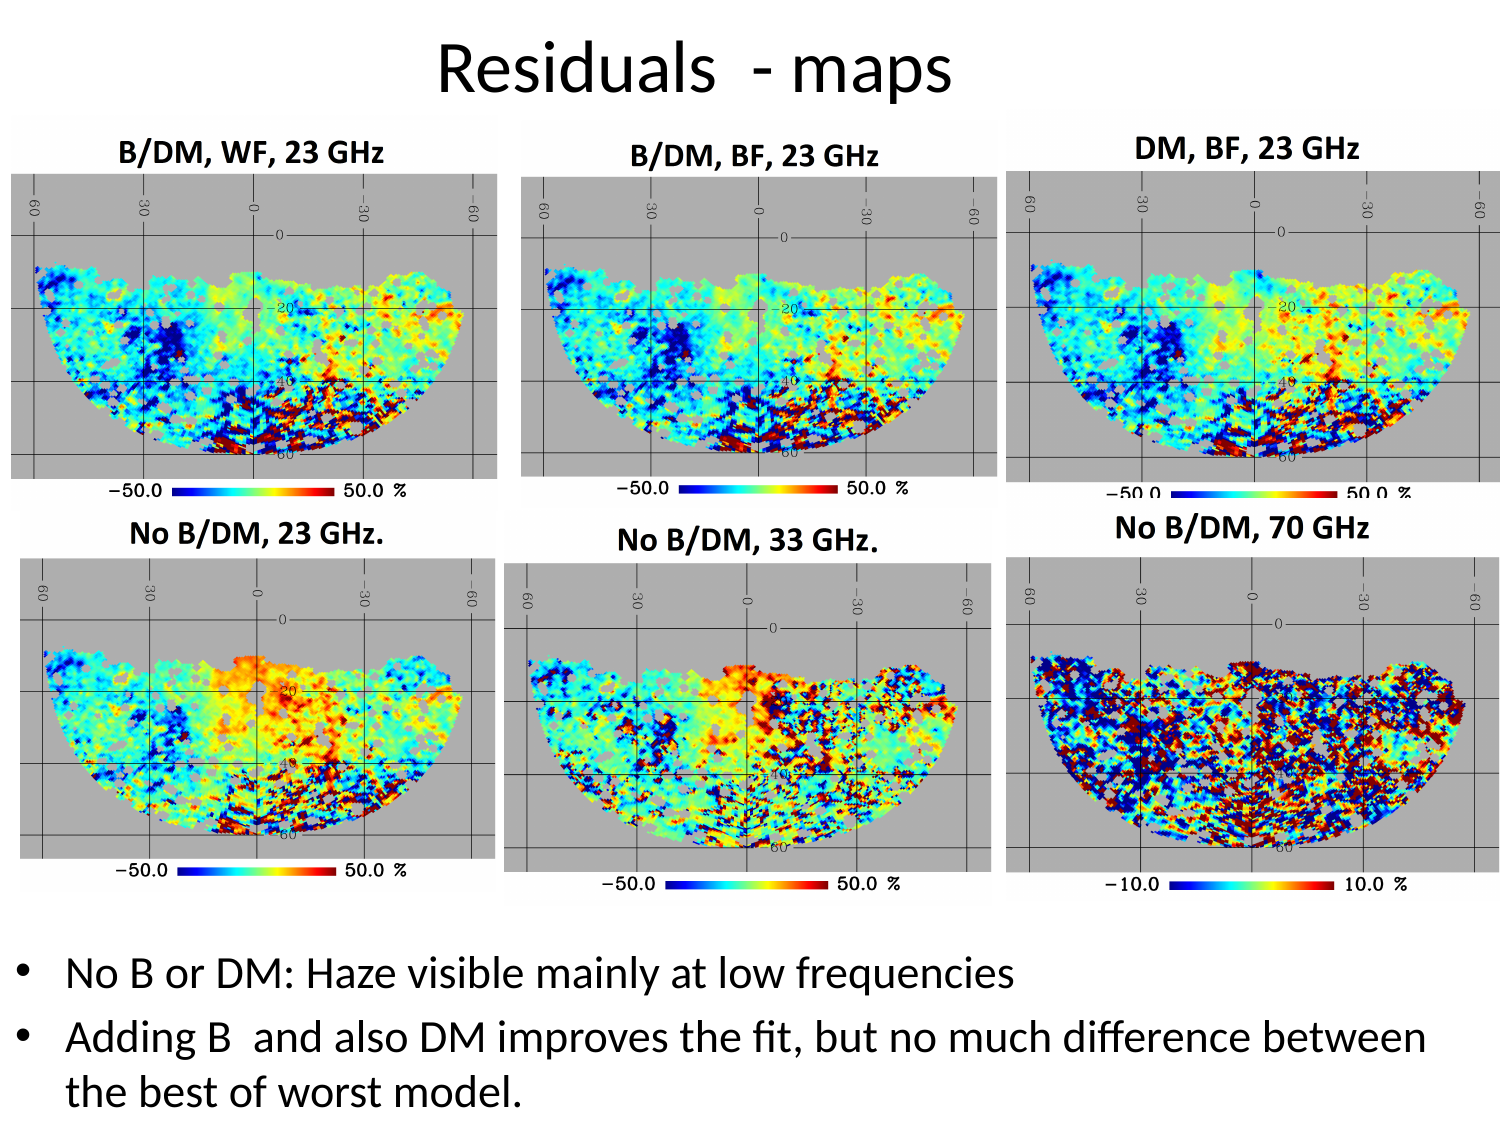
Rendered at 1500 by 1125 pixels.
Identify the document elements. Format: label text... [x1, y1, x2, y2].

title Residuals - maps [20, 10, 1371, 116]
list No B or DM: Haze visible mainly at low frequencies Adding B and also DM improves the fit, but no much difference between the best of worst model. [0, 934, 1500, 1125]
picture [521, 120, 998, 508]
picture [504, 509, 992, 906]
picture [11, 115, 498, 892]
picture [1005, 109, 1500, 901]
